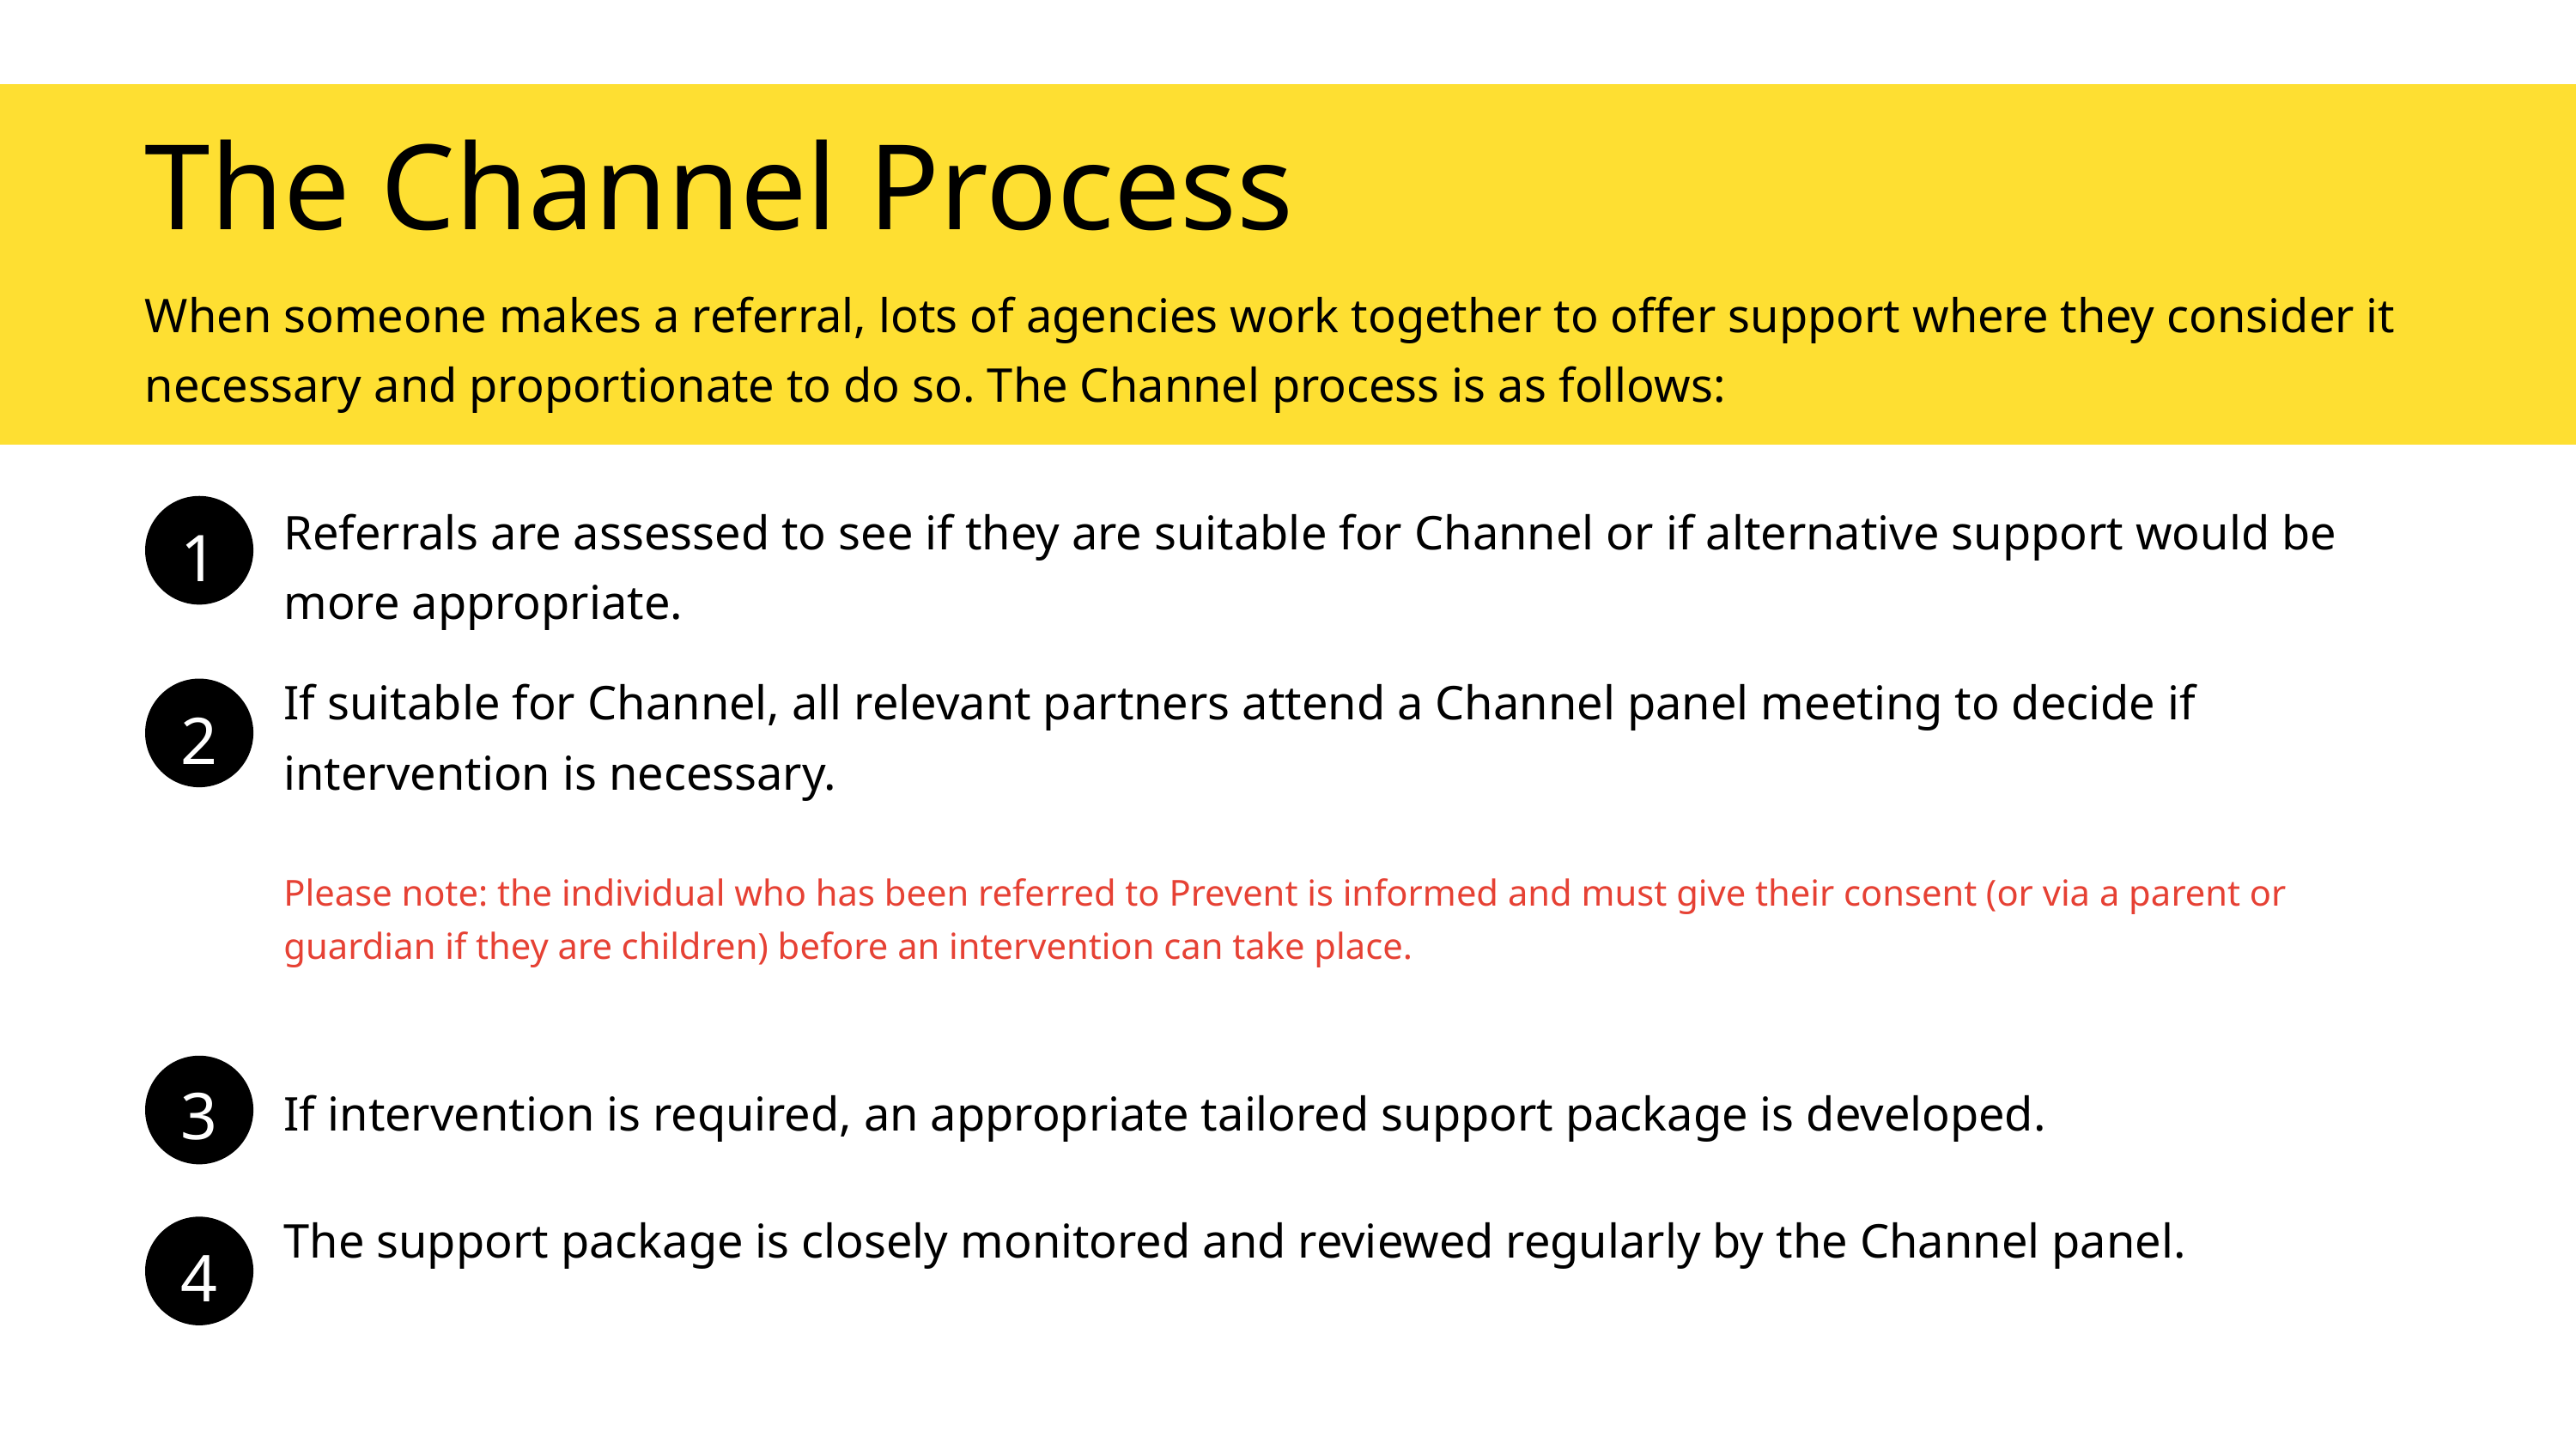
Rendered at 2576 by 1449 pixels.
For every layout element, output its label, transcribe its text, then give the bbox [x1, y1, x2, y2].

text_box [144, 678, 254, 788]
text_box Please note: the individual who has been referred to Prevent is informed and must give their consent (or via a parent or guardian if they are children) before an intervention can take place. [283, 858, 2341, 967]
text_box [0, 83, 2576, 446]
text_box If intervention is required, an appropriate tailored support package is developed. [283, 1070, 2341, 1140]
text_box Referrals are assessed to see if they are suitable for Channel or if alternative support would be more appropriate. [283, 489, 2341, 629]
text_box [144, 1216, 254, 1326]
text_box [144, 1055, 254, 1165]
text_box The support package is closely monitored and reviewed regularly by the Channel panel. [283, 1197, 2341, 1268]
text_box If suitable for Channel, all relevant partners attend a Channel panel meeting to decide if intervention is necessary. [283, 659, 2341, 799]
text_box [144, 495, 254, 605]
